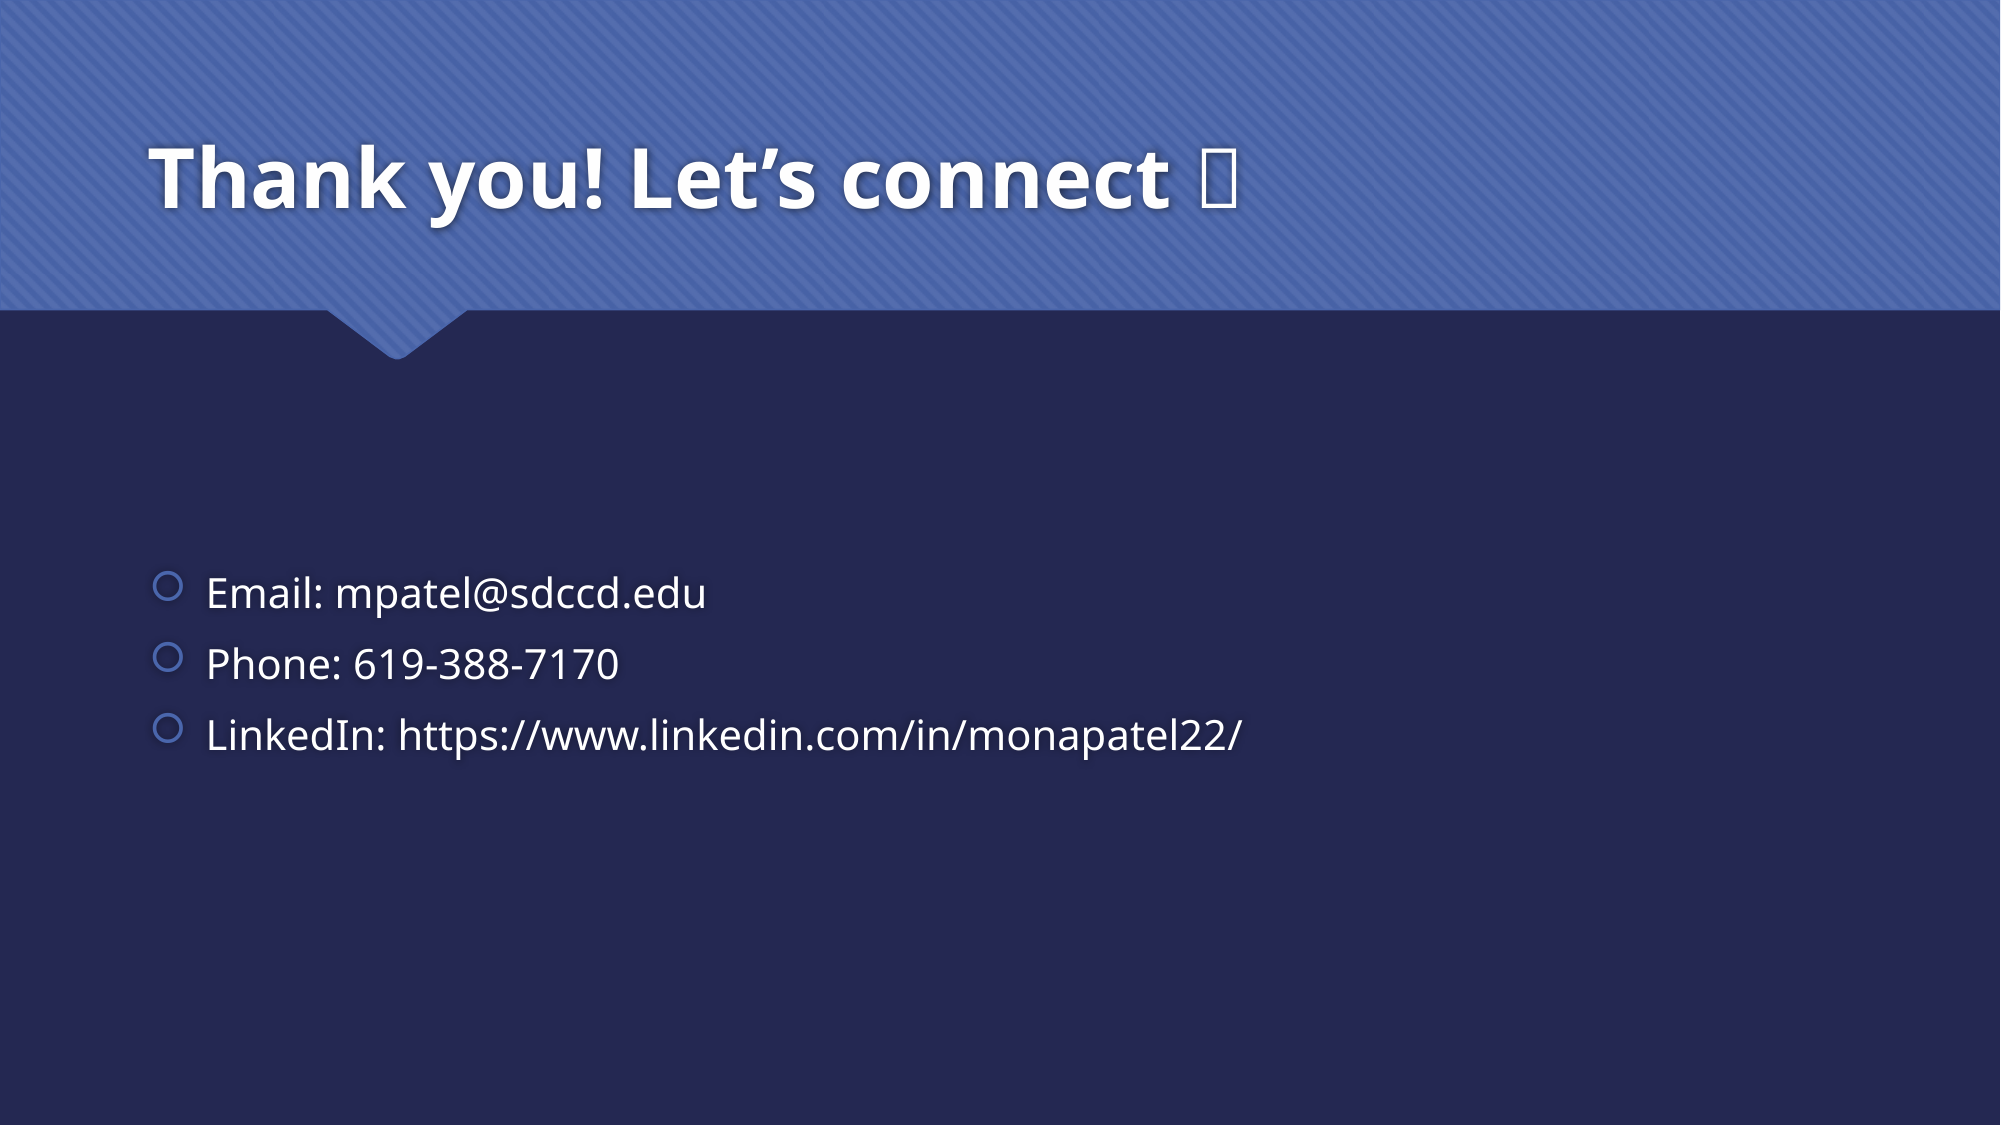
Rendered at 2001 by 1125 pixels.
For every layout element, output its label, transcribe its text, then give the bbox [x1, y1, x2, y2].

list Email: mpatel@sdccd.edu Phone: 619-388-7170 LinkedIn: https://www.linkedin.com/in/monapatel22/ [134, 364, 1866, 962]
title Thank you! Let’s connect  [132, 73, 1868, 233]
